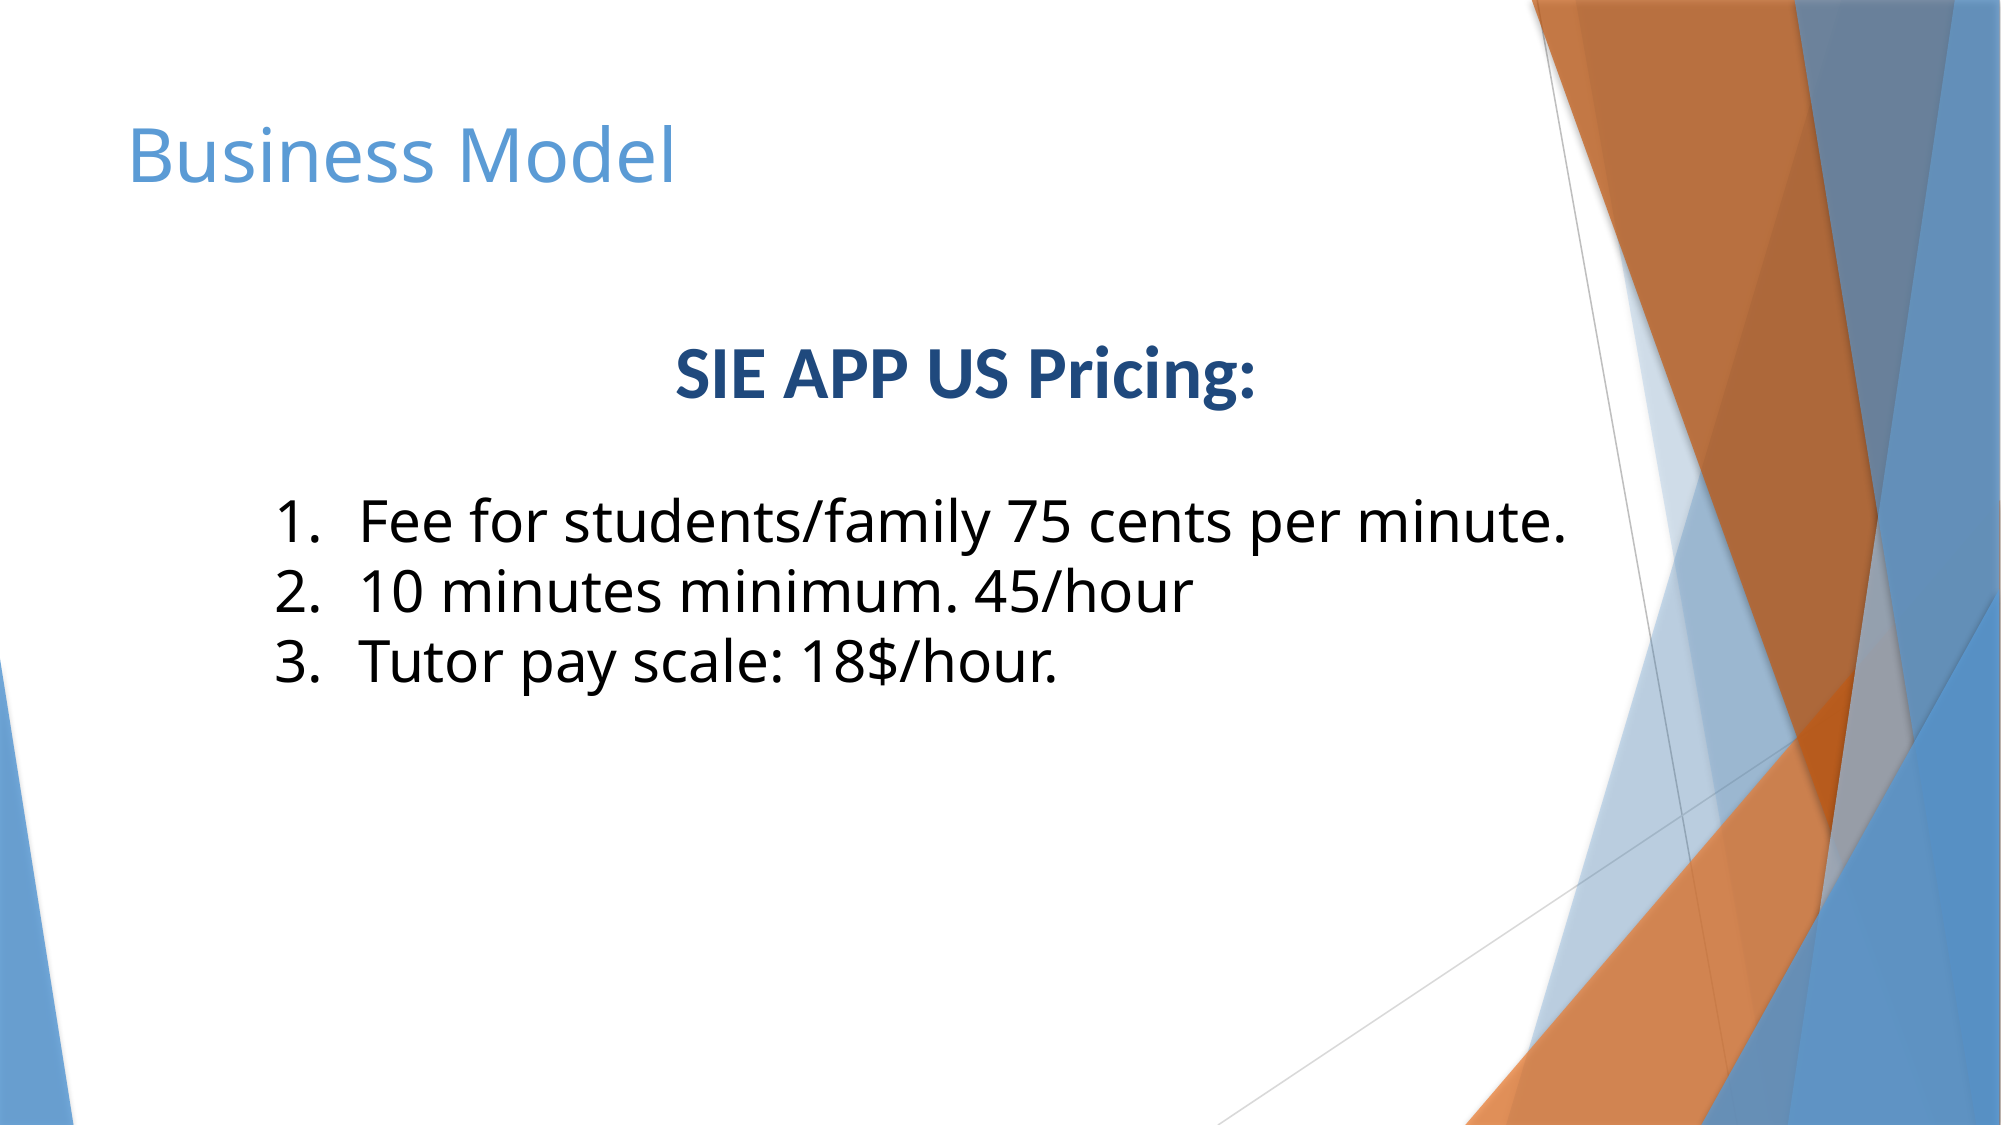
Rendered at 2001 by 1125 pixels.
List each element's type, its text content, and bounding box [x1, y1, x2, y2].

title Business Model [111, 99, 1522, 317]
text_box SIE APP US Pricing: Fee for students/family 75 cents per minute. 10 minutes minimum. 45/hour Tutor pay scale: 18$/hour. [259, 316, 1676, 912]
